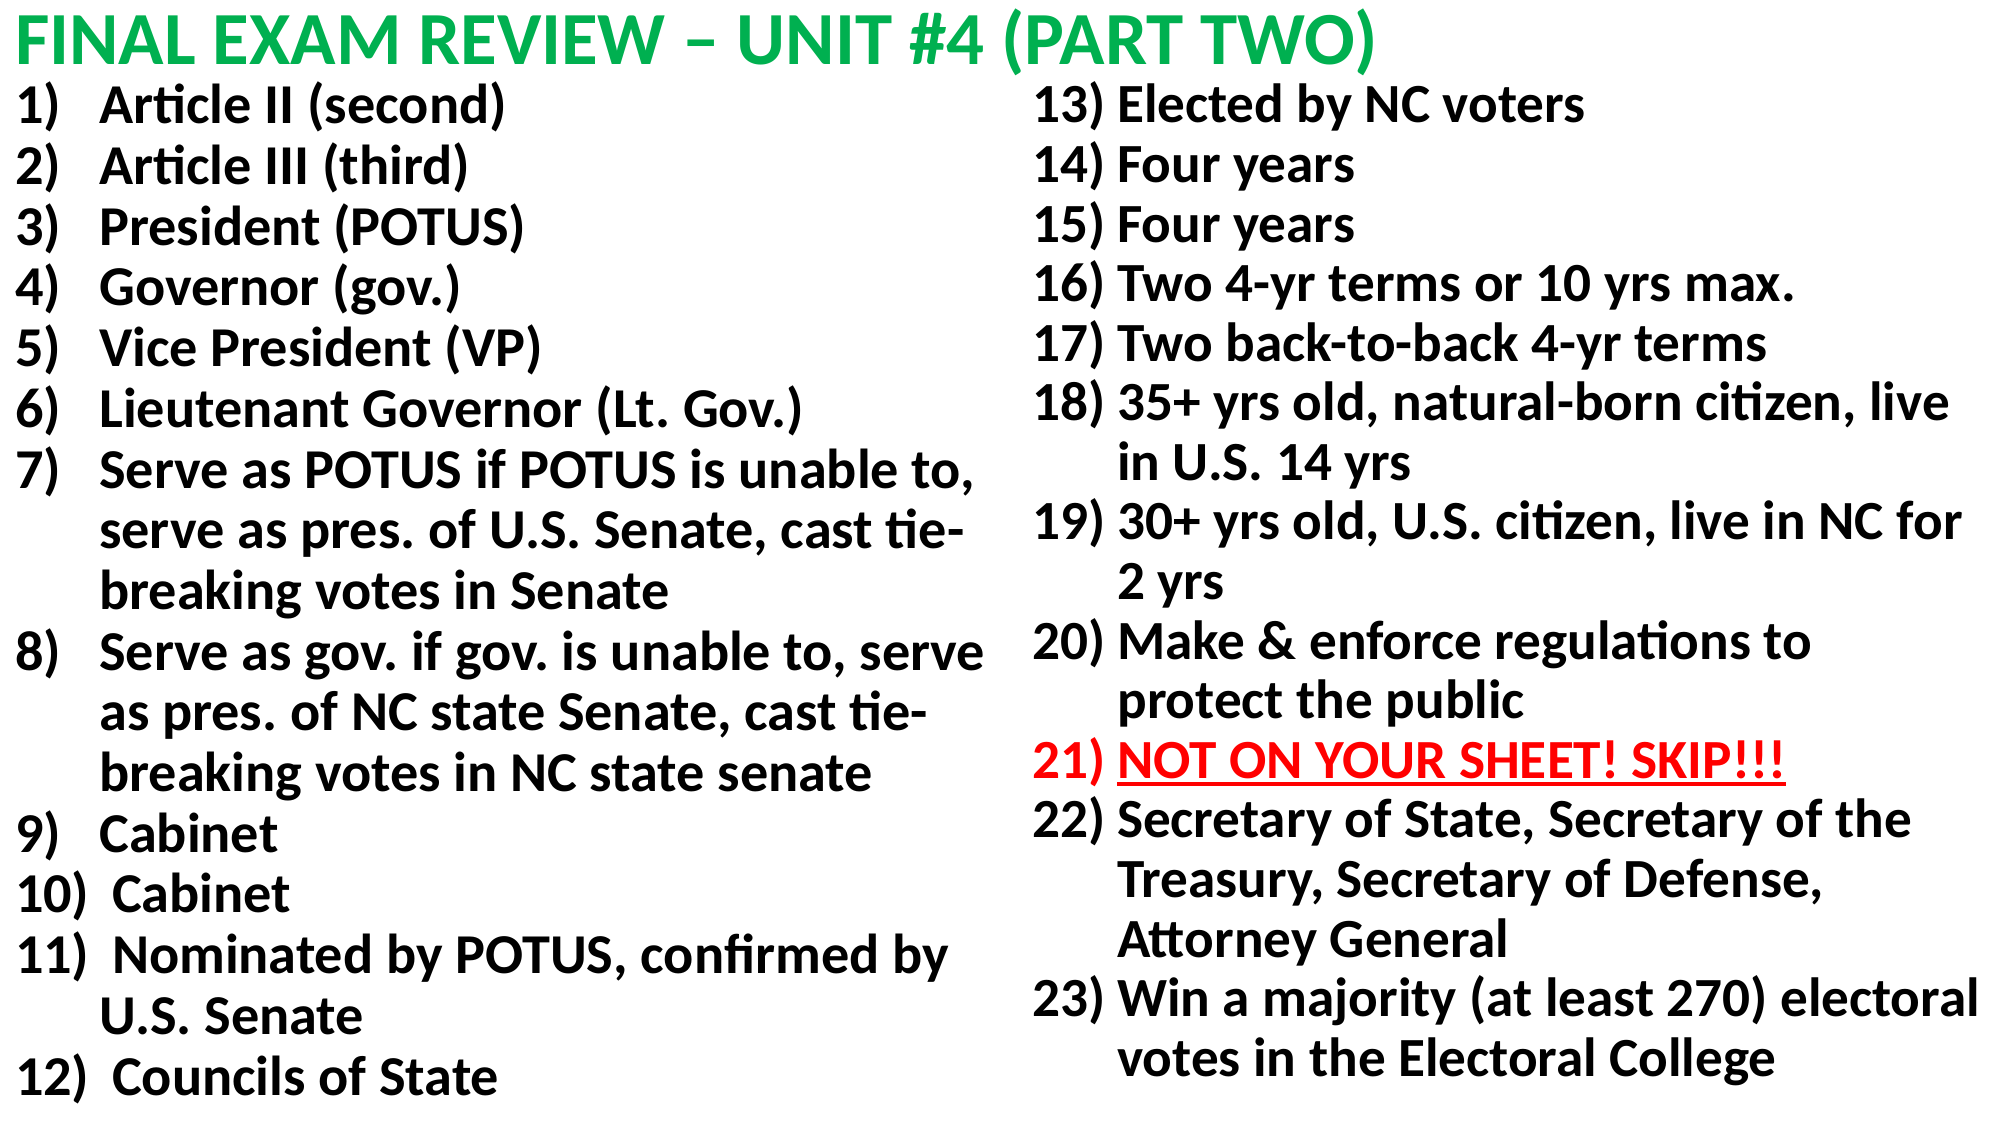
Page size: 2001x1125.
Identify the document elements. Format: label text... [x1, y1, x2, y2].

list Article II (second) Article III (third) President (POTUS) Governor (gov.) Vice President (VP) Lieutenant Governor (Lt. Gov.) Serve as POTUS if POTUS is unable to, serve as pres. of U.S. Senate, cast tie-breaking votes in Senate Serve as gov. if gov. is unable to, serve as pres. of NC state Senate, cast tie-breaking votes in NC state senate Cabinet Cabinet Nominated by POTUS, confirmed by U.S. Senate Councils of State [0, 67, 1017, 1125]
title FINAL EXAM REVIEW – UNIT #4 (PART TWO) [0, 0, 2000, 67]
text_box Elected by NC voters Four years Four years Two 4-yr terms or 10 yrs max. Two back-to-back 4-yr terms 35+ yrs old, natural-born citizen, live in U.S. 14 yrs 30+ yrs old, U.S. citizen, live in NC for 2 yrs Make & enforce regulations to protect the public NOT ON YOUR SHEET! SKIP!!! Secretary of State, Secretary of the Treasury, Secretary of Defense, Attorney General Win a majority (at least 270) electoral votes in the Electoral College [1017, 67, 2000, 1125]
